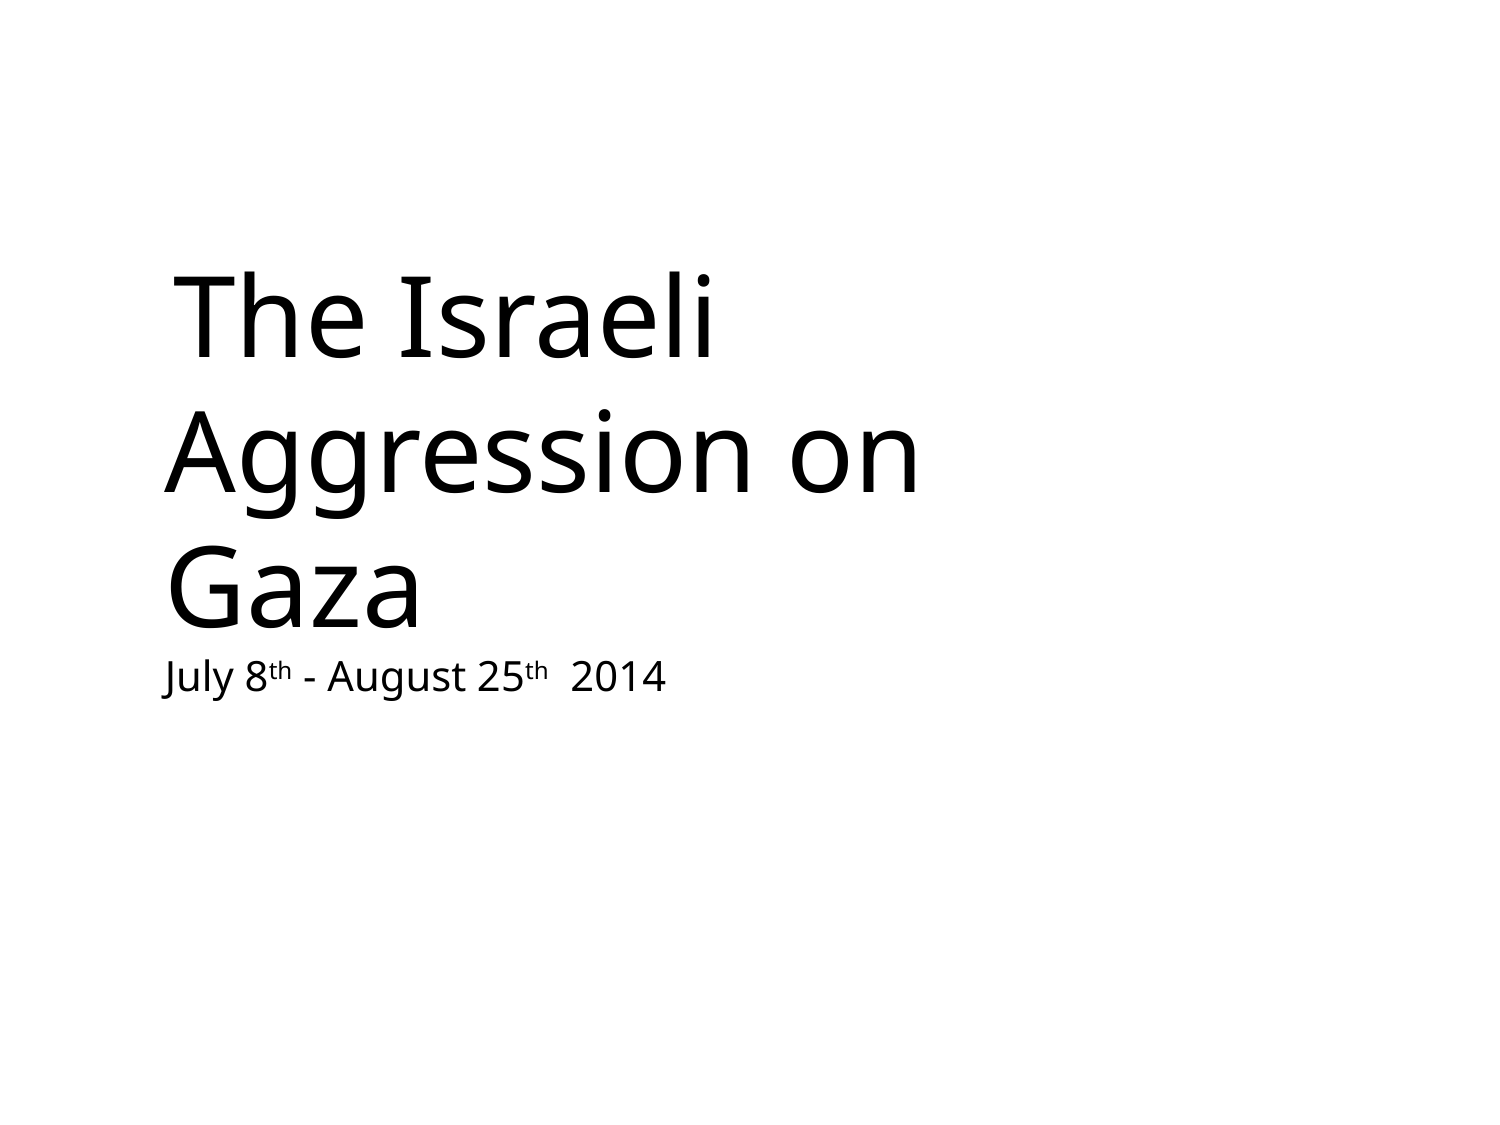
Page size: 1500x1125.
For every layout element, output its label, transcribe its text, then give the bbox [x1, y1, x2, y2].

text_box The Israeli Aggression on Gaza July 8th - August 25th 2014 [150, 237, 1088, 708]
